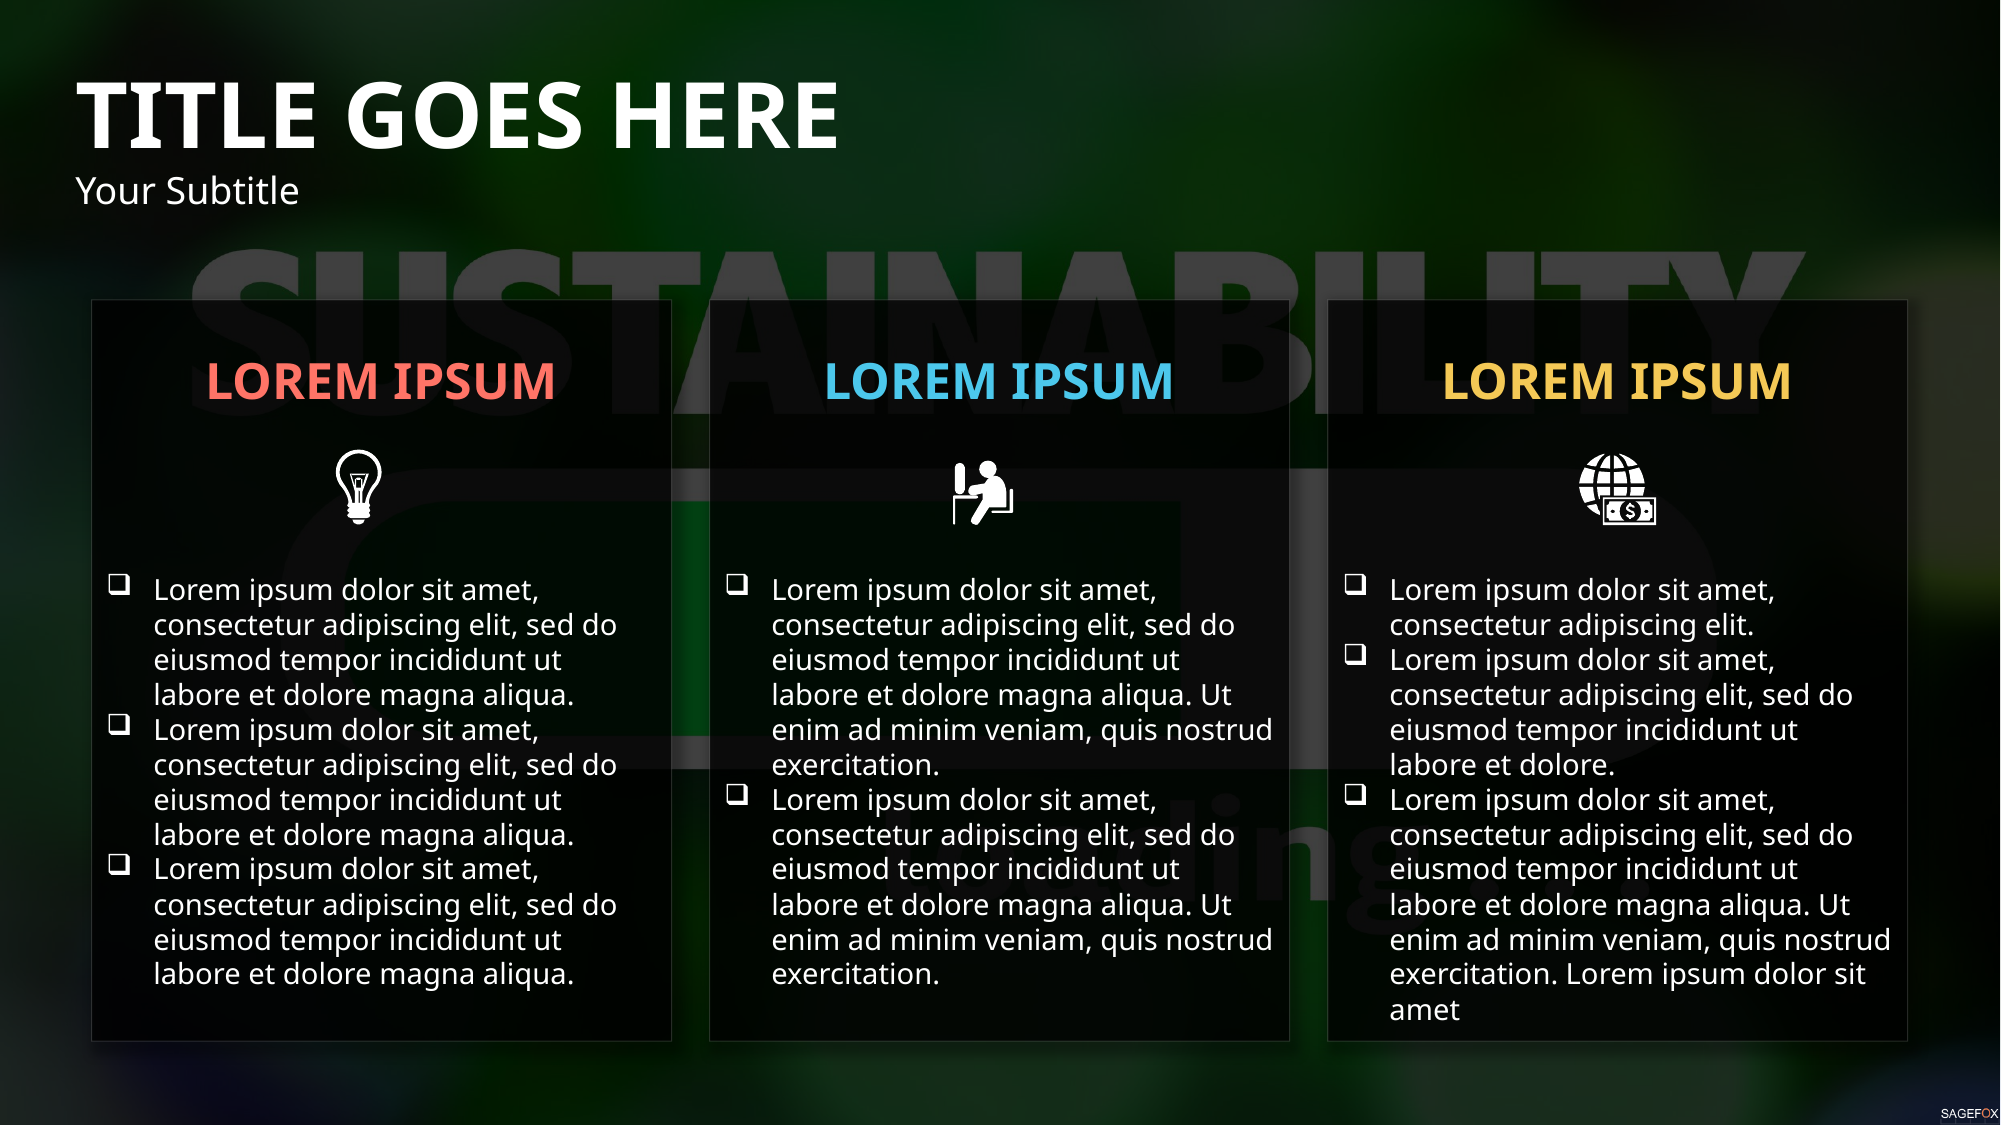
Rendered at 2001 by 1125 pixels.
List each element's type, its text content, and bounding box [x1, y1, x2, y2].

picture [0, 0, 2001, 1125]
text_box LOREM IPSUM [1327, 342, 1908, 417]
text_box Lorem ipsum dolor sit amet, consectetur adipiscing elit, sed do eiusmod tempor incididunt ut labore et dolore magna aliqua. Lorem ipsum dolor sit amet, consectetur adipiscing elit, sed do eiusmod tempor incididunt ut labore et dolore magna aliqua. Lorem ipsum dolor sit amet, consectetur adipiscing elit, sed do eiusmod tempor incididunt ut labore et dolore magna aliqua. [91, 538, 672, 999]
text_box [1579, 453, 1657, 526]
text_box [91, 299, 673, 1042]
text_box Lorem ipsum dolor sit amet, consectetur adipiscing elit. Lorem ipsum dolor sit amet, consectetur adipiscing elit, sed do eiusmod tempor incididunt ut labore et dolore. Lorem ipsum dolor sit amet, consectetur adipiscing elit, sed do eiusmod tempor incididunt ut labore et dolore magna aliqua. Ut enim ad minim veniam, quis nostrud exercitation. Lorem ipsum dolor sit amet [1327, 538, 1908, 1034]
text_box Lorem ipsum dolor sit amet, consectetur adipiscing elit, sed do eiusmod tempor incididunt ut labore et dolore magna aliqua. Ut enim ad minim veniam, quis nostrud exercitation. Lorem ipsum dolor sit amet, consectetur adipiscing elit, sed do eiusmod tempor incididunt ut labore et dolore magna aliqua. Ut enim ad minim veniam, quis nostrud exercitation. [709, 538, 1290, 999]
text_box [1327, 299, 1909, 1042]
text_box LOREM IPSUM [709, 342, 1290, 417]
text_box LOREM IPSUM [91, 342, 672, 417]
text_box TITLE GOES HERE Your Subtitle [60, 49, 1036, 220]
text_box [335, 449, 382, 525]
text_box [709, 299, 1291, 1042]
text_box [952, 460, 1013, 525]
